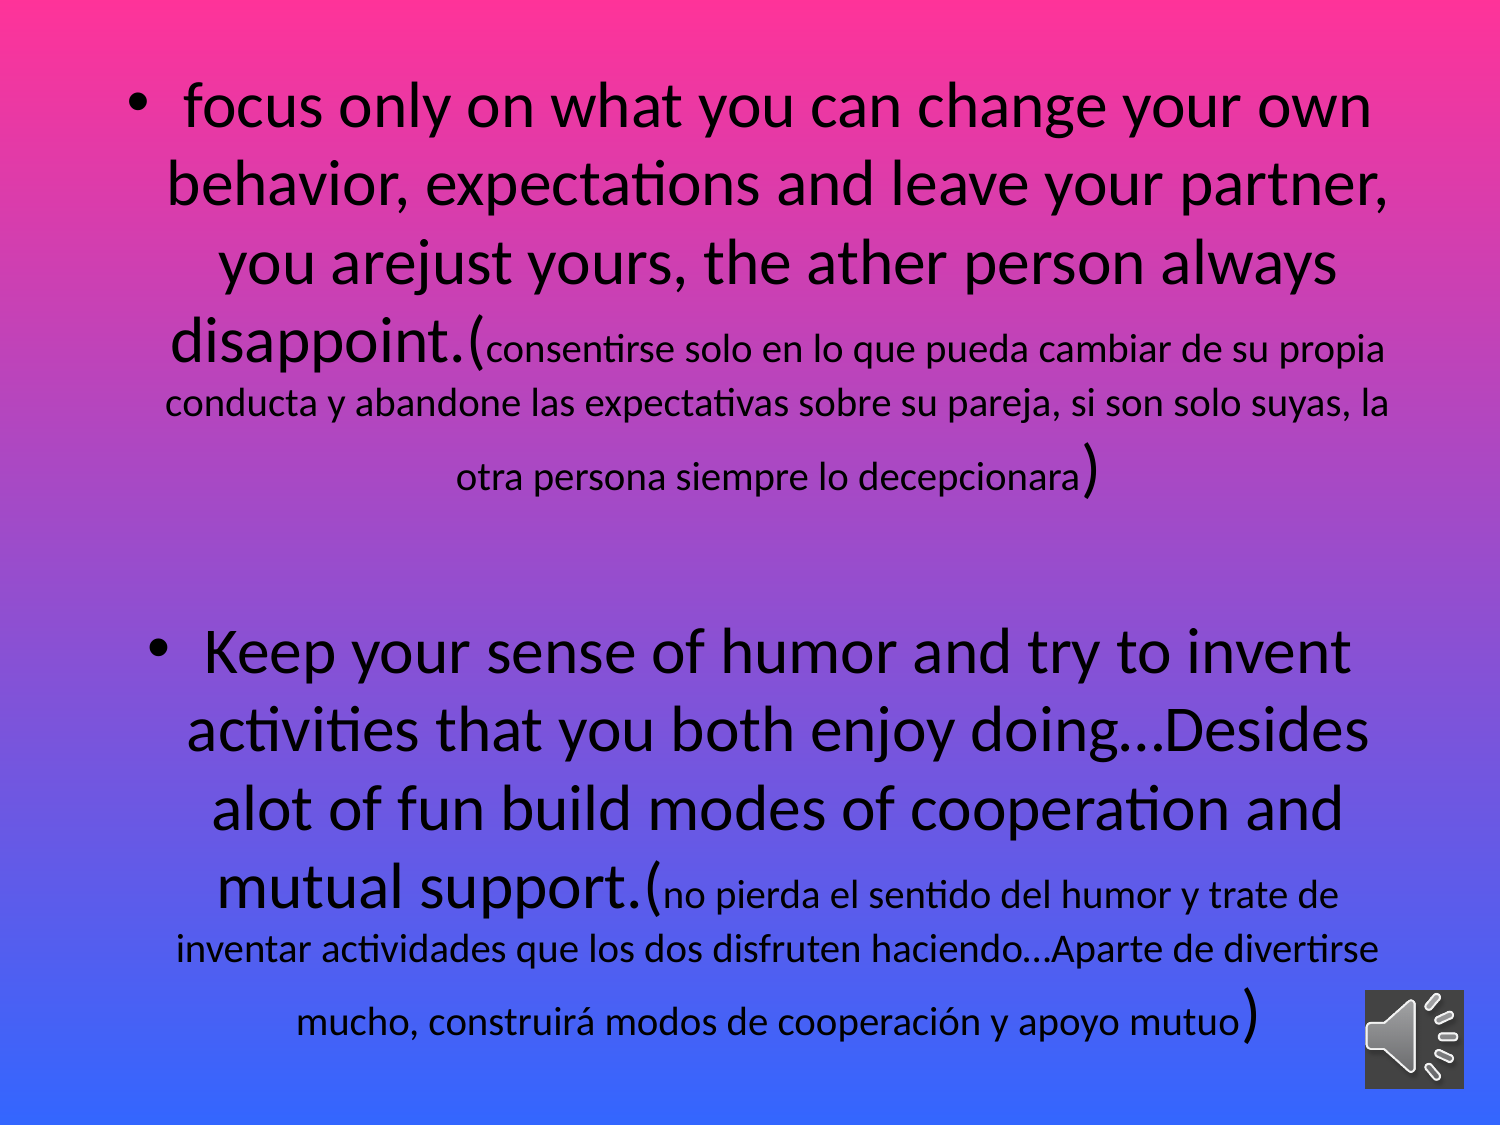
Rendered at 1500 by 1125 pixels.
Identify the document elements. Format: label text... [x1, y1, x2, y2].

picture [1364, 989, 1465, 1090]
list focus only on what you can change your own behavior, expectations and leave your partner, you arejust yours, the ather person always disappoint.(consentirse solo en lo que pueda cambiar de su propia conducta y abandone las expectativas sobre su pareja, si son solo suyas, la otra persona siempre lo decepcionara) Keep your sense of humor and try to invent activities that you both enjoy doing…Desides alot of fun build modes of cooperation and mutual support.(no pierda el sentido del humor y trate de inventar actividades que los dos disfruten haciendo…Aparte de divertirse mucho, construirá modos de cooperación y apoyo mutuo) [76, 54, 1425, 1059]
